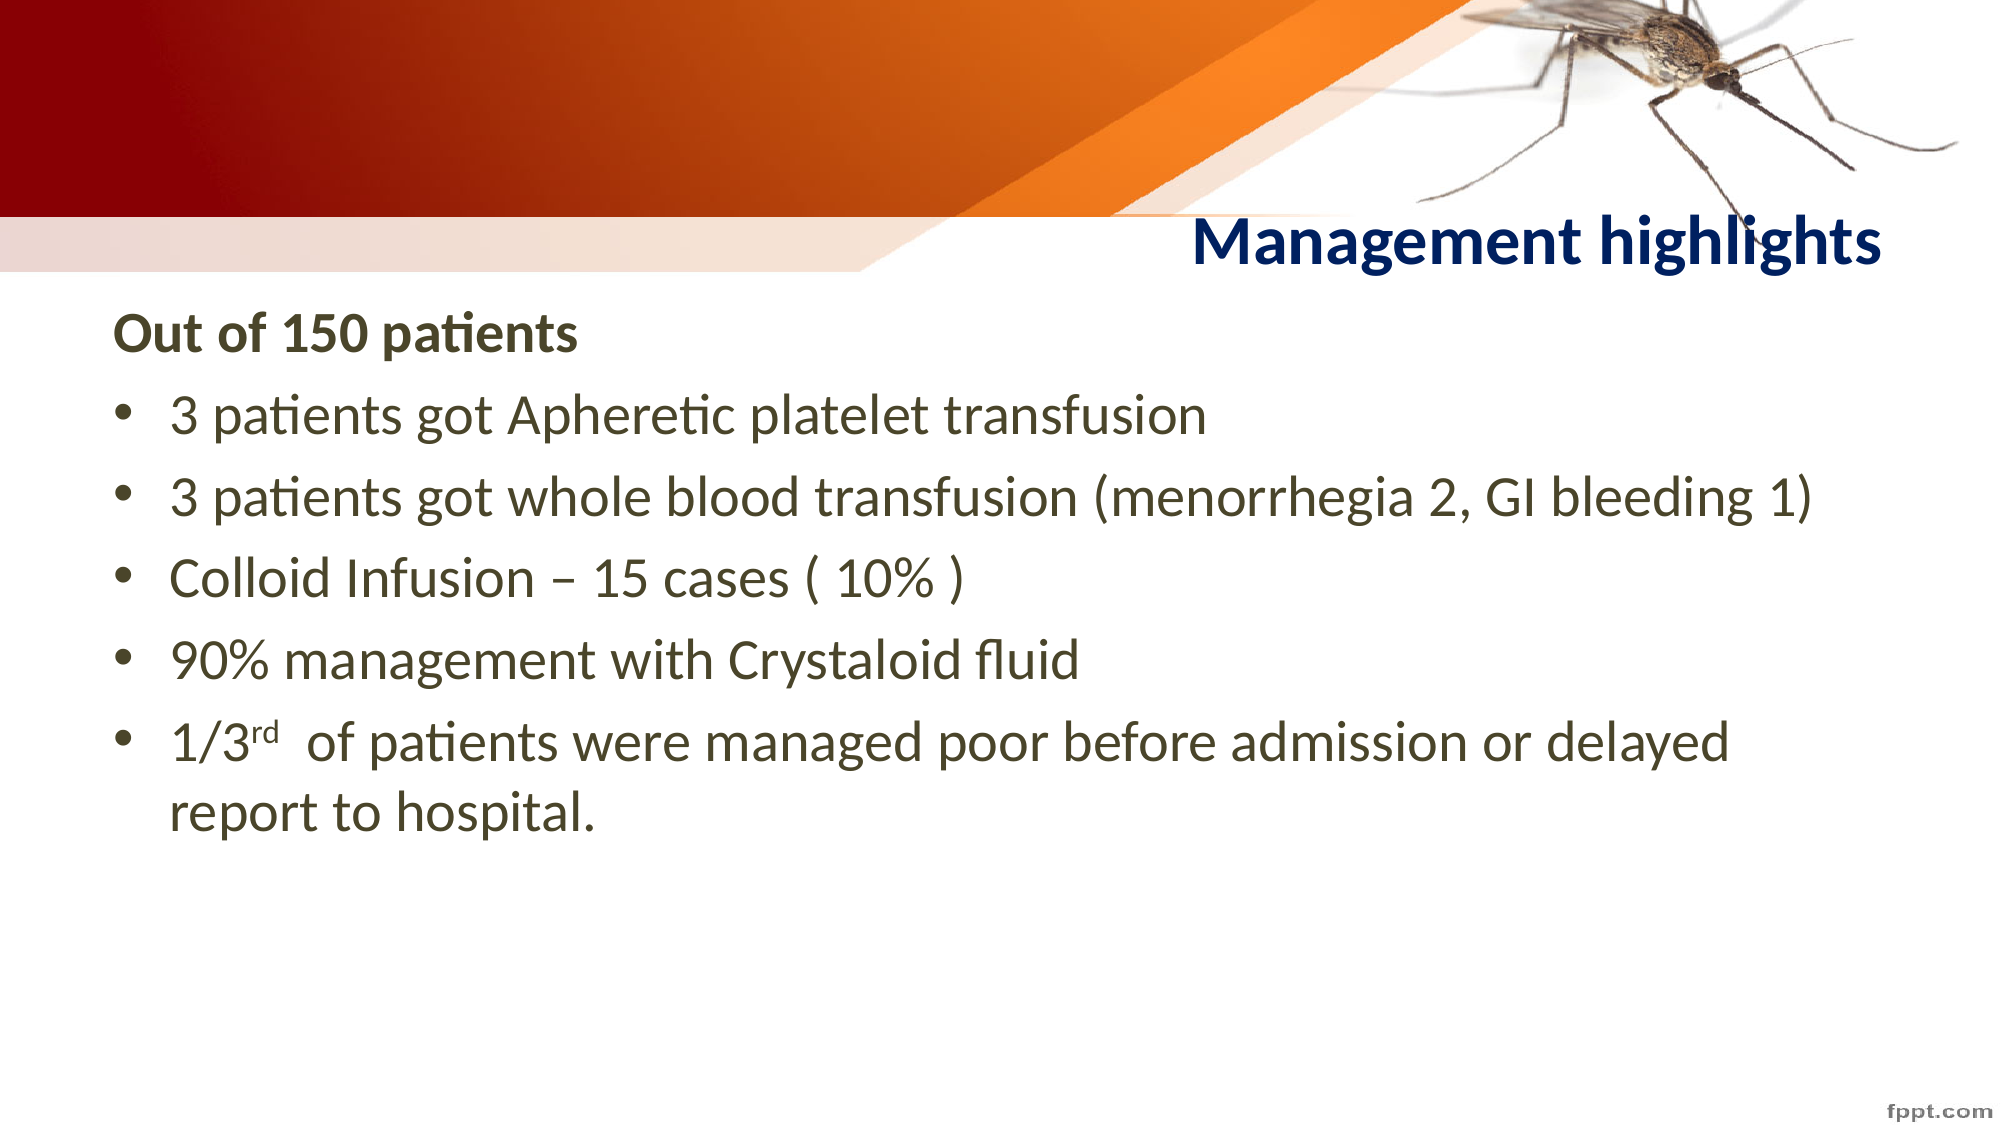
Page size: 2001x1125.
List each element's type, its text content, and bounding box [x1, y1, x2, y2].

list Out of 150 patients 3 patients got Apheretic platelet transfusion 3 patients got whole blood transfusion (menorrhegia 2, GI bleeding 1) Colloid Infusion – 15 cases ( 10% ) 90% management with Crystaloid fluid 1/3rd of patients were managed poor before admission or delayed report to hospital. [98, 286, 1899, 980]
picture [0, 0, 2001, 1125]
title Management highlights [98, 186, 1899, 286]
